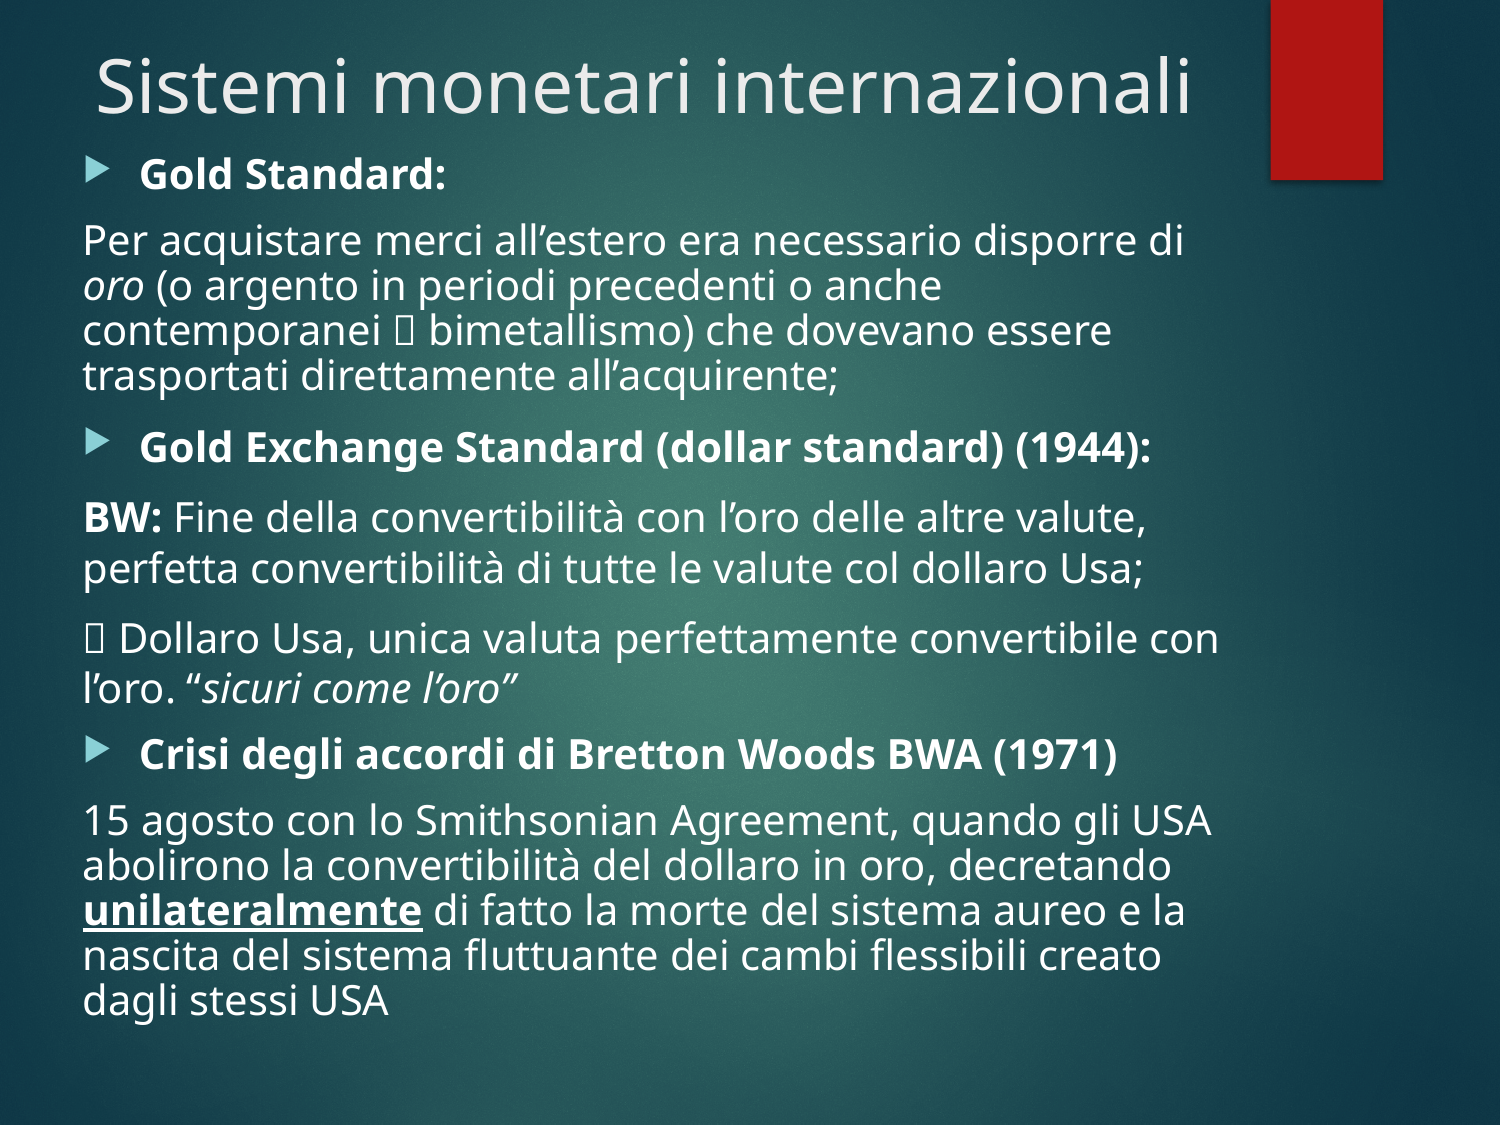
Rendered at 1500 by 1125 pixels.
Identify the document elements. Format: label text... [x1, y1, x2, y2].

list Gold Standard: Per acquistare merci all’estero era necessario disporre di oro (o argento in periodi precedenti o anche contemporanei  bimetallismo) che dovevano essere trasportati direttamente all’acquirente; Gold Exchange Standard (dollar standard) (1944): BW: Fine della convertibilità con l’oro delle altre valute, perfetta convertibilità di tutte le valute col dollaro Usa;  Dollaro Usa, unica valuta perfettamente convertibile con l’oro. “sicuri come l’oro” Crisi degli accordi di Bretton Woods BWA (1971) 15 agosto con lo Smithsonian Agreement, quando gli USA abolirono la convertibilità del dollaro in oro, decretando unilateralmente di fatto la morte del sistema aureo e la nascita del sistema fluttuante dei cambi flessibili creato dagli stessi USA [67, 145, 1252, 1051]
title Sistemi monetari internazionali [80, 30, 1238, 145]
